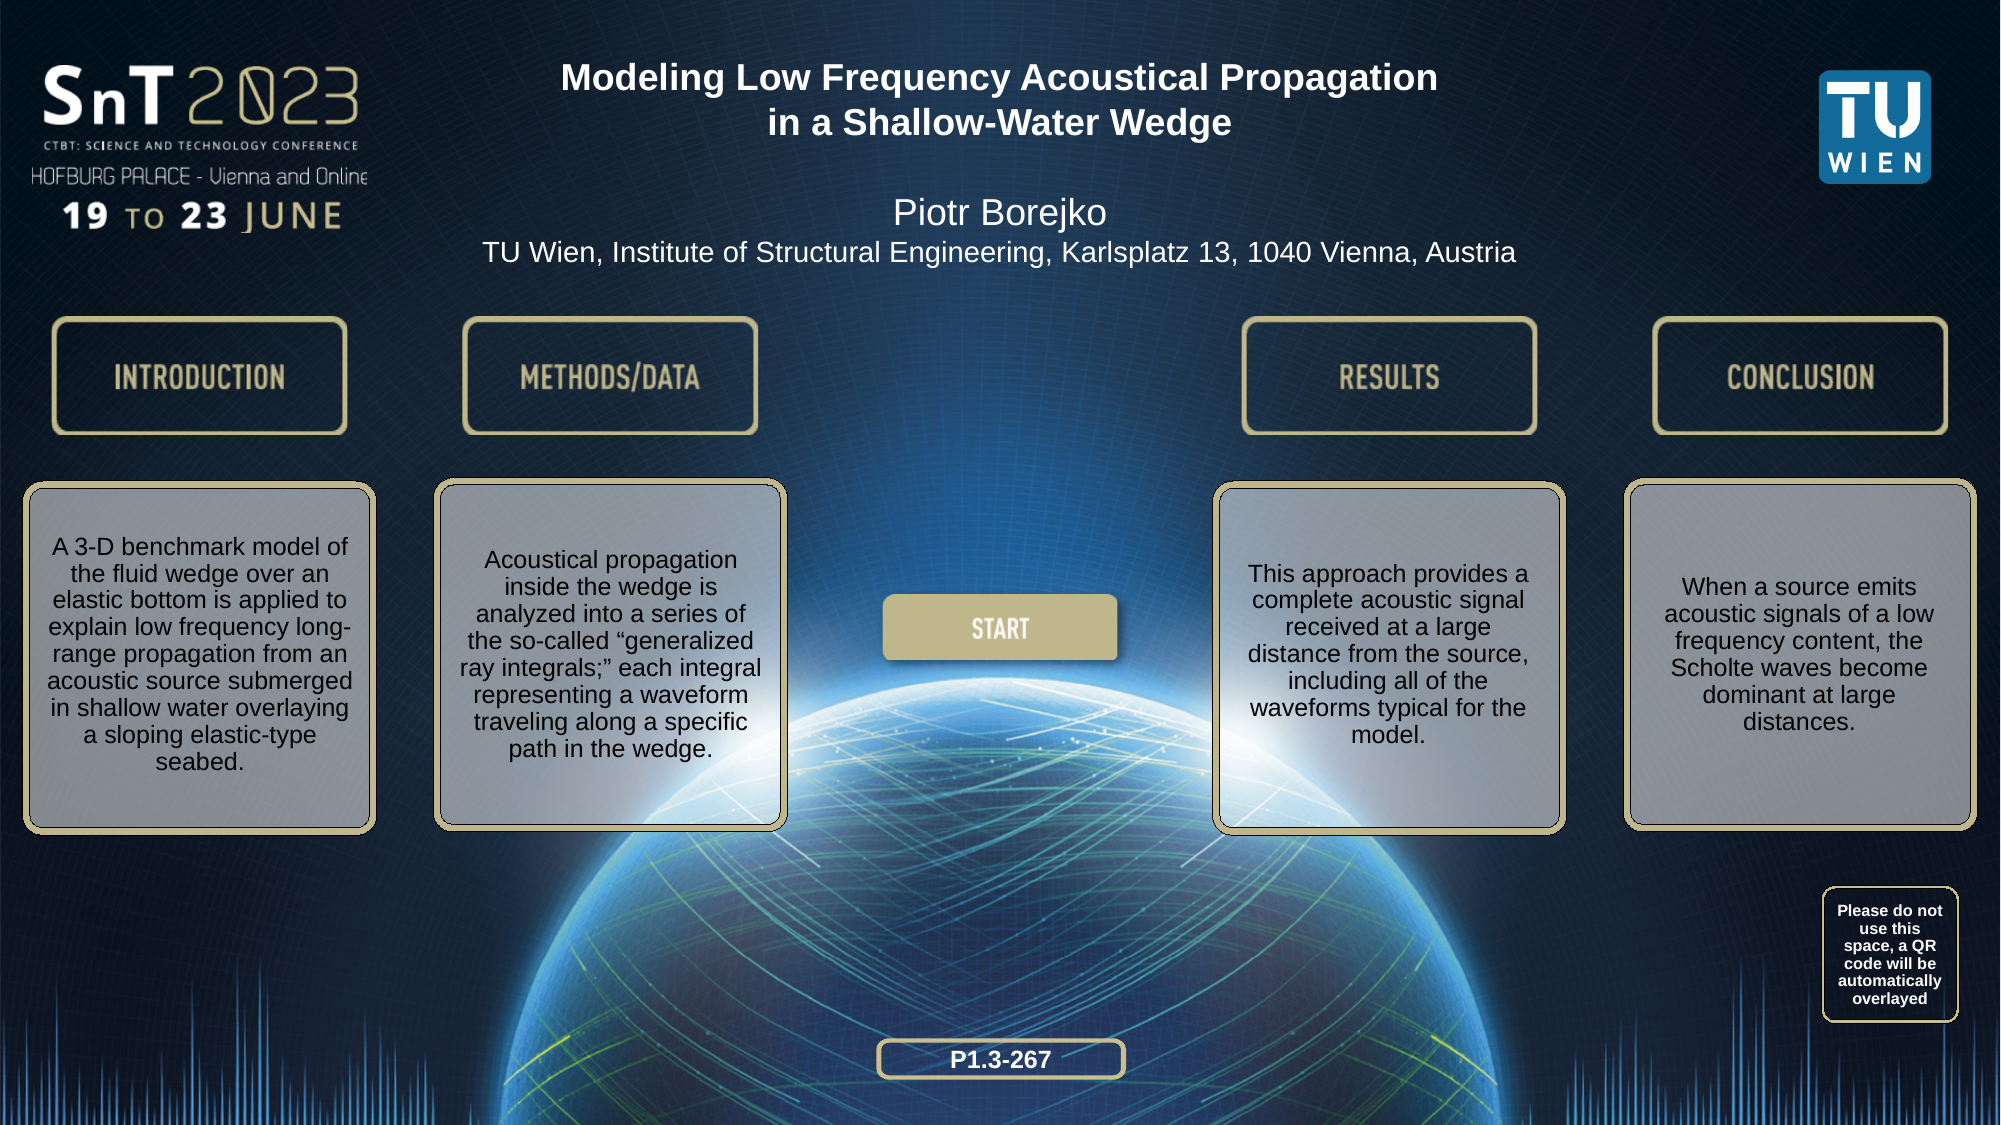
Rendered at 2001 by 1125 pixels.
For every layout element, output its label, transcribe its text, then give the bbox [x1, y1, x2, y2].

text_box Modeling Low Frequency Acoustical Propagation in a Shallow-Water Wedge Piotr Borejko TU Wien, Institute of Structural Engineering, Karlsplatz 13, 1040 Vienna, Austria [440, 45, 1560, 276]
picture [0, 0, 2001, 1125]
text_box This approach provides a complete acoustic signal received at a large distance from the source, including all of the waveforms typical for the model. [1217, 485, 1560, 825]
text_box Acoustical propagation inside the wedge is analyzed into a series of the so-called “generalized ray integrals;” each integral representing a waveform traveling along a specific path in the wedge. [440, 485, 783, 825]
text_box P1.3-267 [875, 1035, 1127, 1082]
text_box A 3-D benchmark model of the fluid wedge over an elastic bottom is applied to explain low frequency long-range propagation from an acoustic source submerged in shallow water overlaying a sloping elastic-type seabed. [29, 485, 372, 825]
text_box When a source emits acoustic signals of a low frequency content, the Scholte waves become dominant at large distances. [1628, 485, 1971, 825]
text_box Please do not use this space, a QR code will be automatically overlayed [1821, 894, 1959, 1017]
